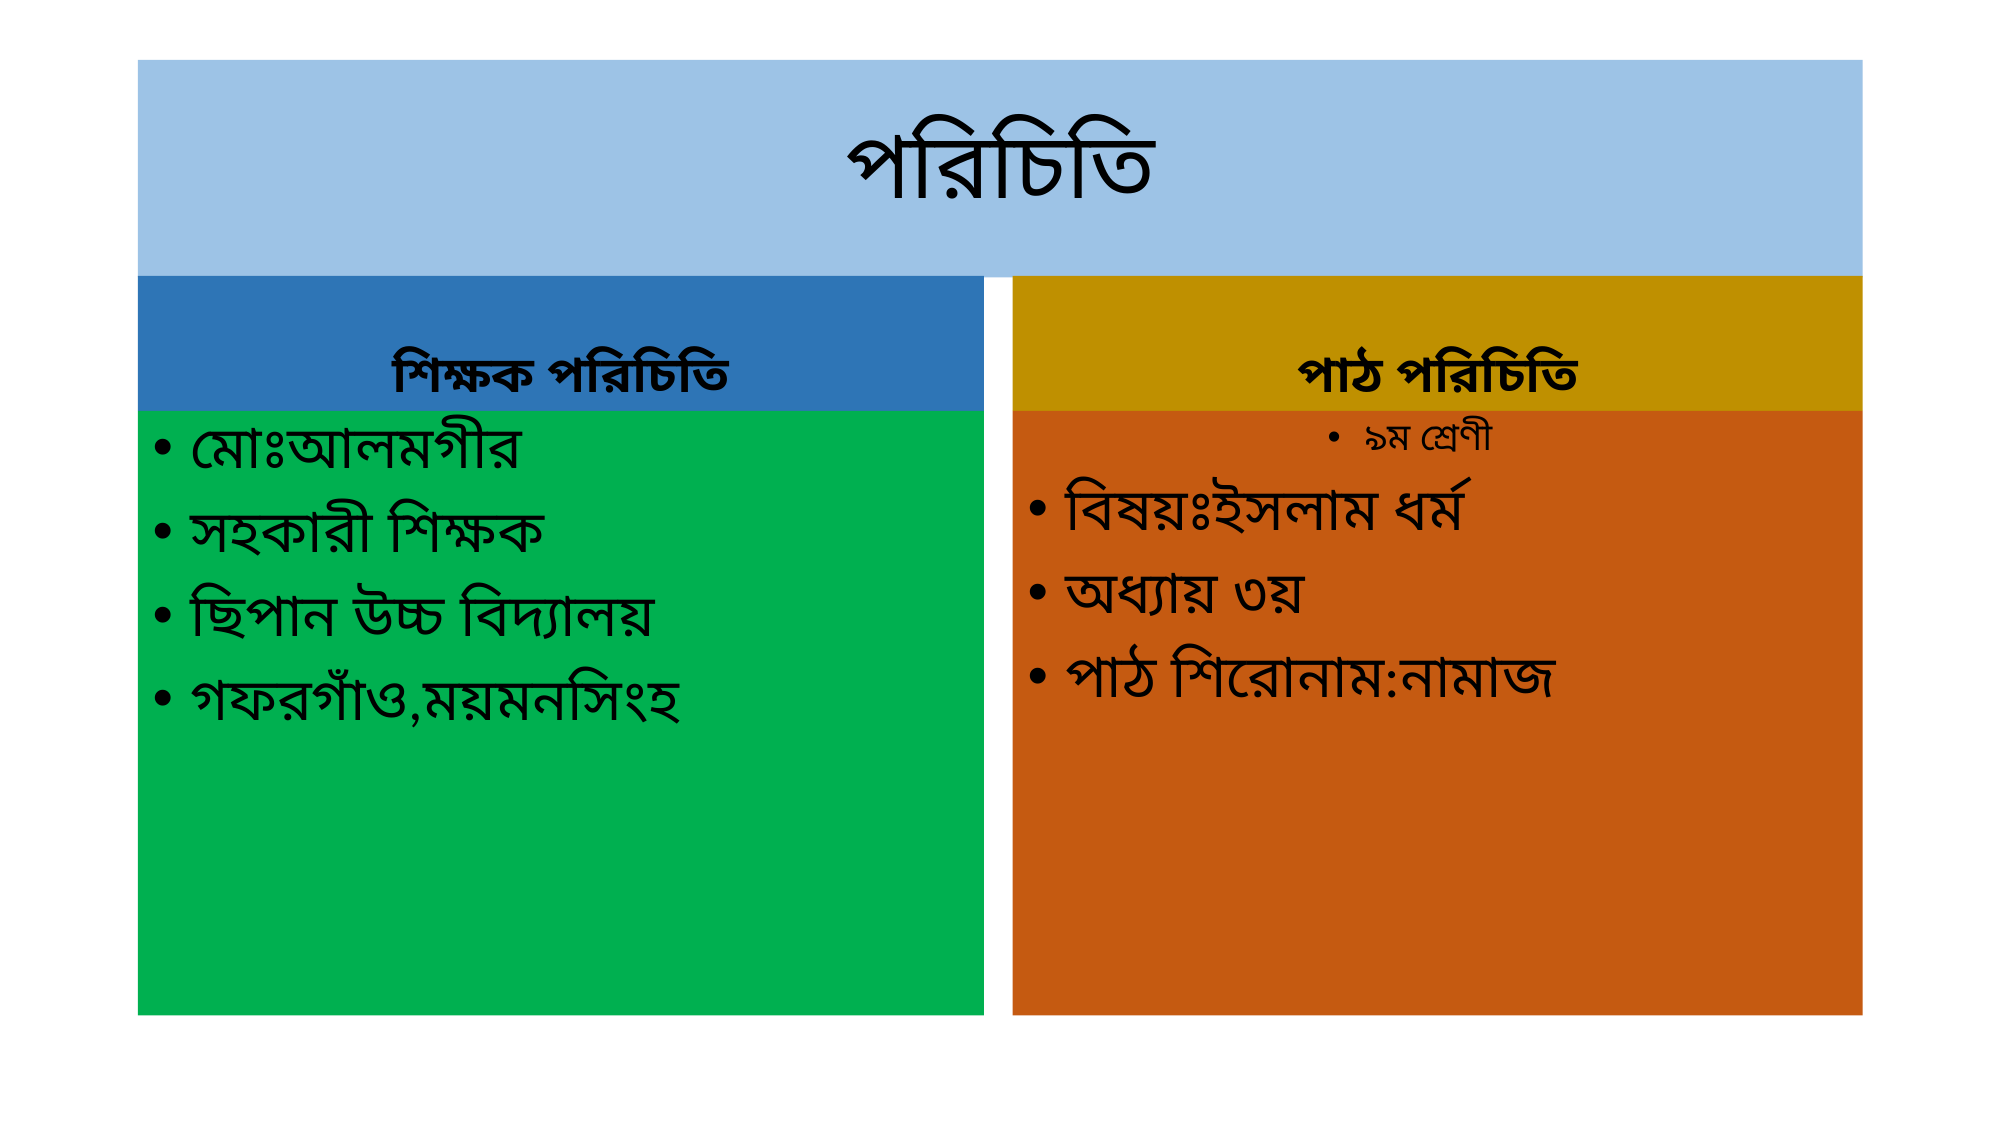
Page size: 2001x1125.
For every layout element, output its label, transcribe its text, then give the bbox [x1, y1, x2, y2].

list পাঠ পরিচিতি [1012, 275, 1863, 410]
list ৯ম শ্রেণী বিষয়ঃইসলাম ধর্ম অধ্যায় ৩য় পাঠ শিরোনাম:নামাজ [1012, 410, 1863, 1016]
list শিক্ষক পরিচিতি [137, 275, 984, 410]
list মোঃআলমগীর সহকারী শিক্ষক ছিপান উচ্চ বিদ্যালয় গফরগাঁও,ময়মনসিংহ [137, 410, 984, 1016]
title পরিচিতি [137, 59, 1863, 278]
